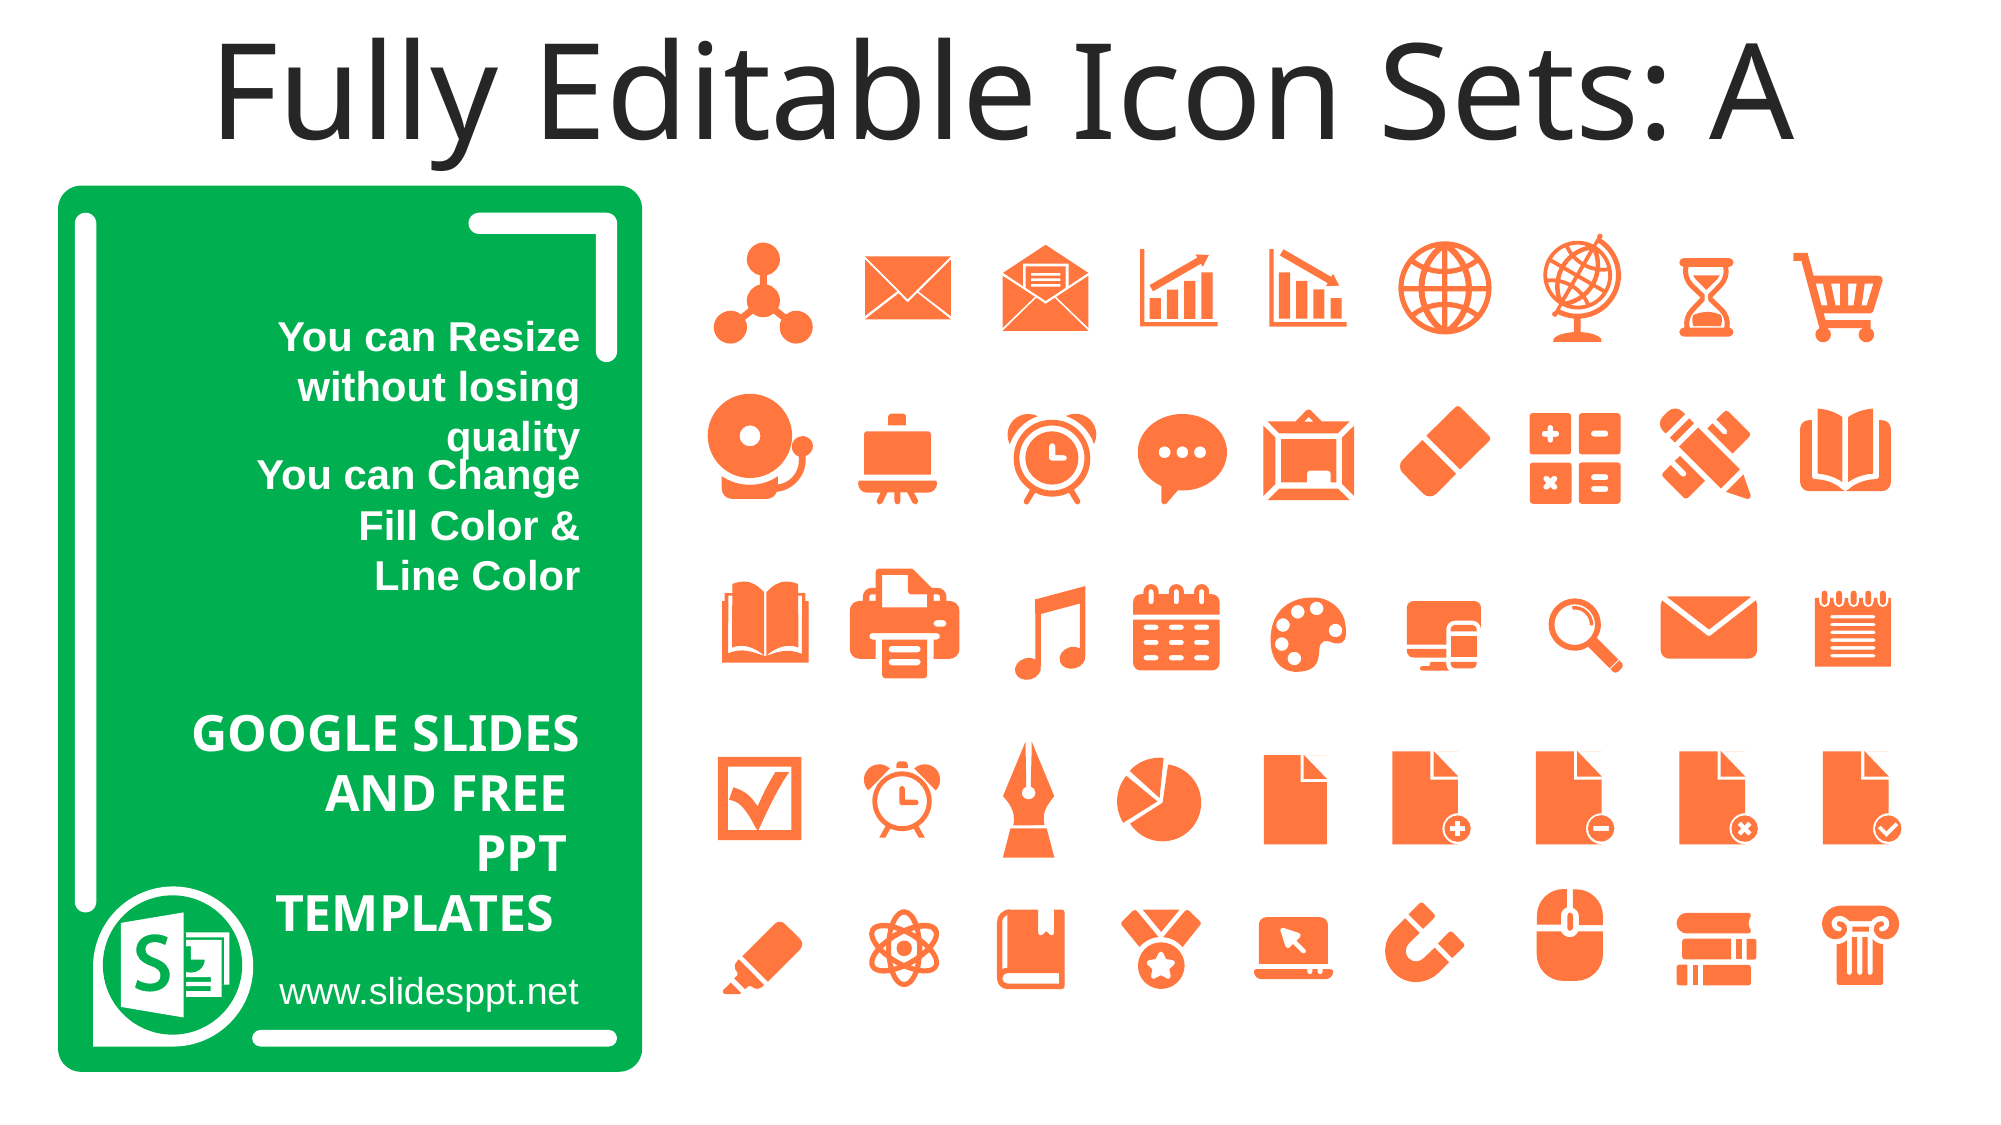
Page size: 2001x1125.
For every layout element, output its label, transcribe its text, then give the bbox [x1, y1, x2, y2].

text_box [713, 242, 813, 344]
list Fully Editable Icon Sets: A [53, 36, 1952, 156]
text_box [1268, 248, 1348, 328]
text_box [1263, 409, 1355, 501]
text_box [1121, 909, 1201, 989]
text_box [1000, 741, 1057, 859]
text_box [1542, 232, 1622, 343]
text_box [849, 568, 960, 679]
text_box [717, 756, 802, 841]
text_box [867, 909, 945, 988]
text_box [1821, 748, 1903, 846]
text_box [1399, 405, 1491, 497]
text_box [862, 255, 954, 321]
text_box [1813, 589, 1892, 668]
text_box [721, 921, 803, 995]
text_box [1253, 917, 1334, 980]
text_box [1391, 748, 1472, 846]
text_box [1137, 413, 1227, 505]
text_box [999, 413, 1105, 505]
text_box [1278, 247, 1341, 320]
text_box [707, 393, 814, 499]
text_box [996, 909, 1065, 990]
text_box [1658, 408, 1752, 500]
text_box [1269, 596, 1348, 673]
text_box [1529, 413, 1621, 504]
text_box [1821, 905, 1900, 986]
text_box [858, 413, 938, 505]
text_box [1133, 584, 1220, 671]
text_box [1678, 748, 1759, 846]
text_box [862, 760, 942, 839]
text_box [1116, 756, 1203, 843]
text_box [1383, 902, 1465, 983]
text_box [1397, 240, 1493, 336]
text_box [1800, 408, 1891, 492]
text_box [1536, 888, 1603, 981]
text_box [1406, 601, 1481, 671]
text_box [1263, 752, 1330, 845]
text_box [1534, 748, 1616, 846]
text_box [1678, 256, 1735, 338]
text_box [1676, 912, 1757, 986]
text_box [1139, 248, 1219, 327]
text_box [1014, 584, 1087, 681]
text_box [1547, 597, 1624, 674]
text_box [1792, 251, 1884, 344]
text_box [720, 580, 810, 664]
text_box [1000, 243, 1091, 332]
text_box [1660, 596, 1758, 659]
